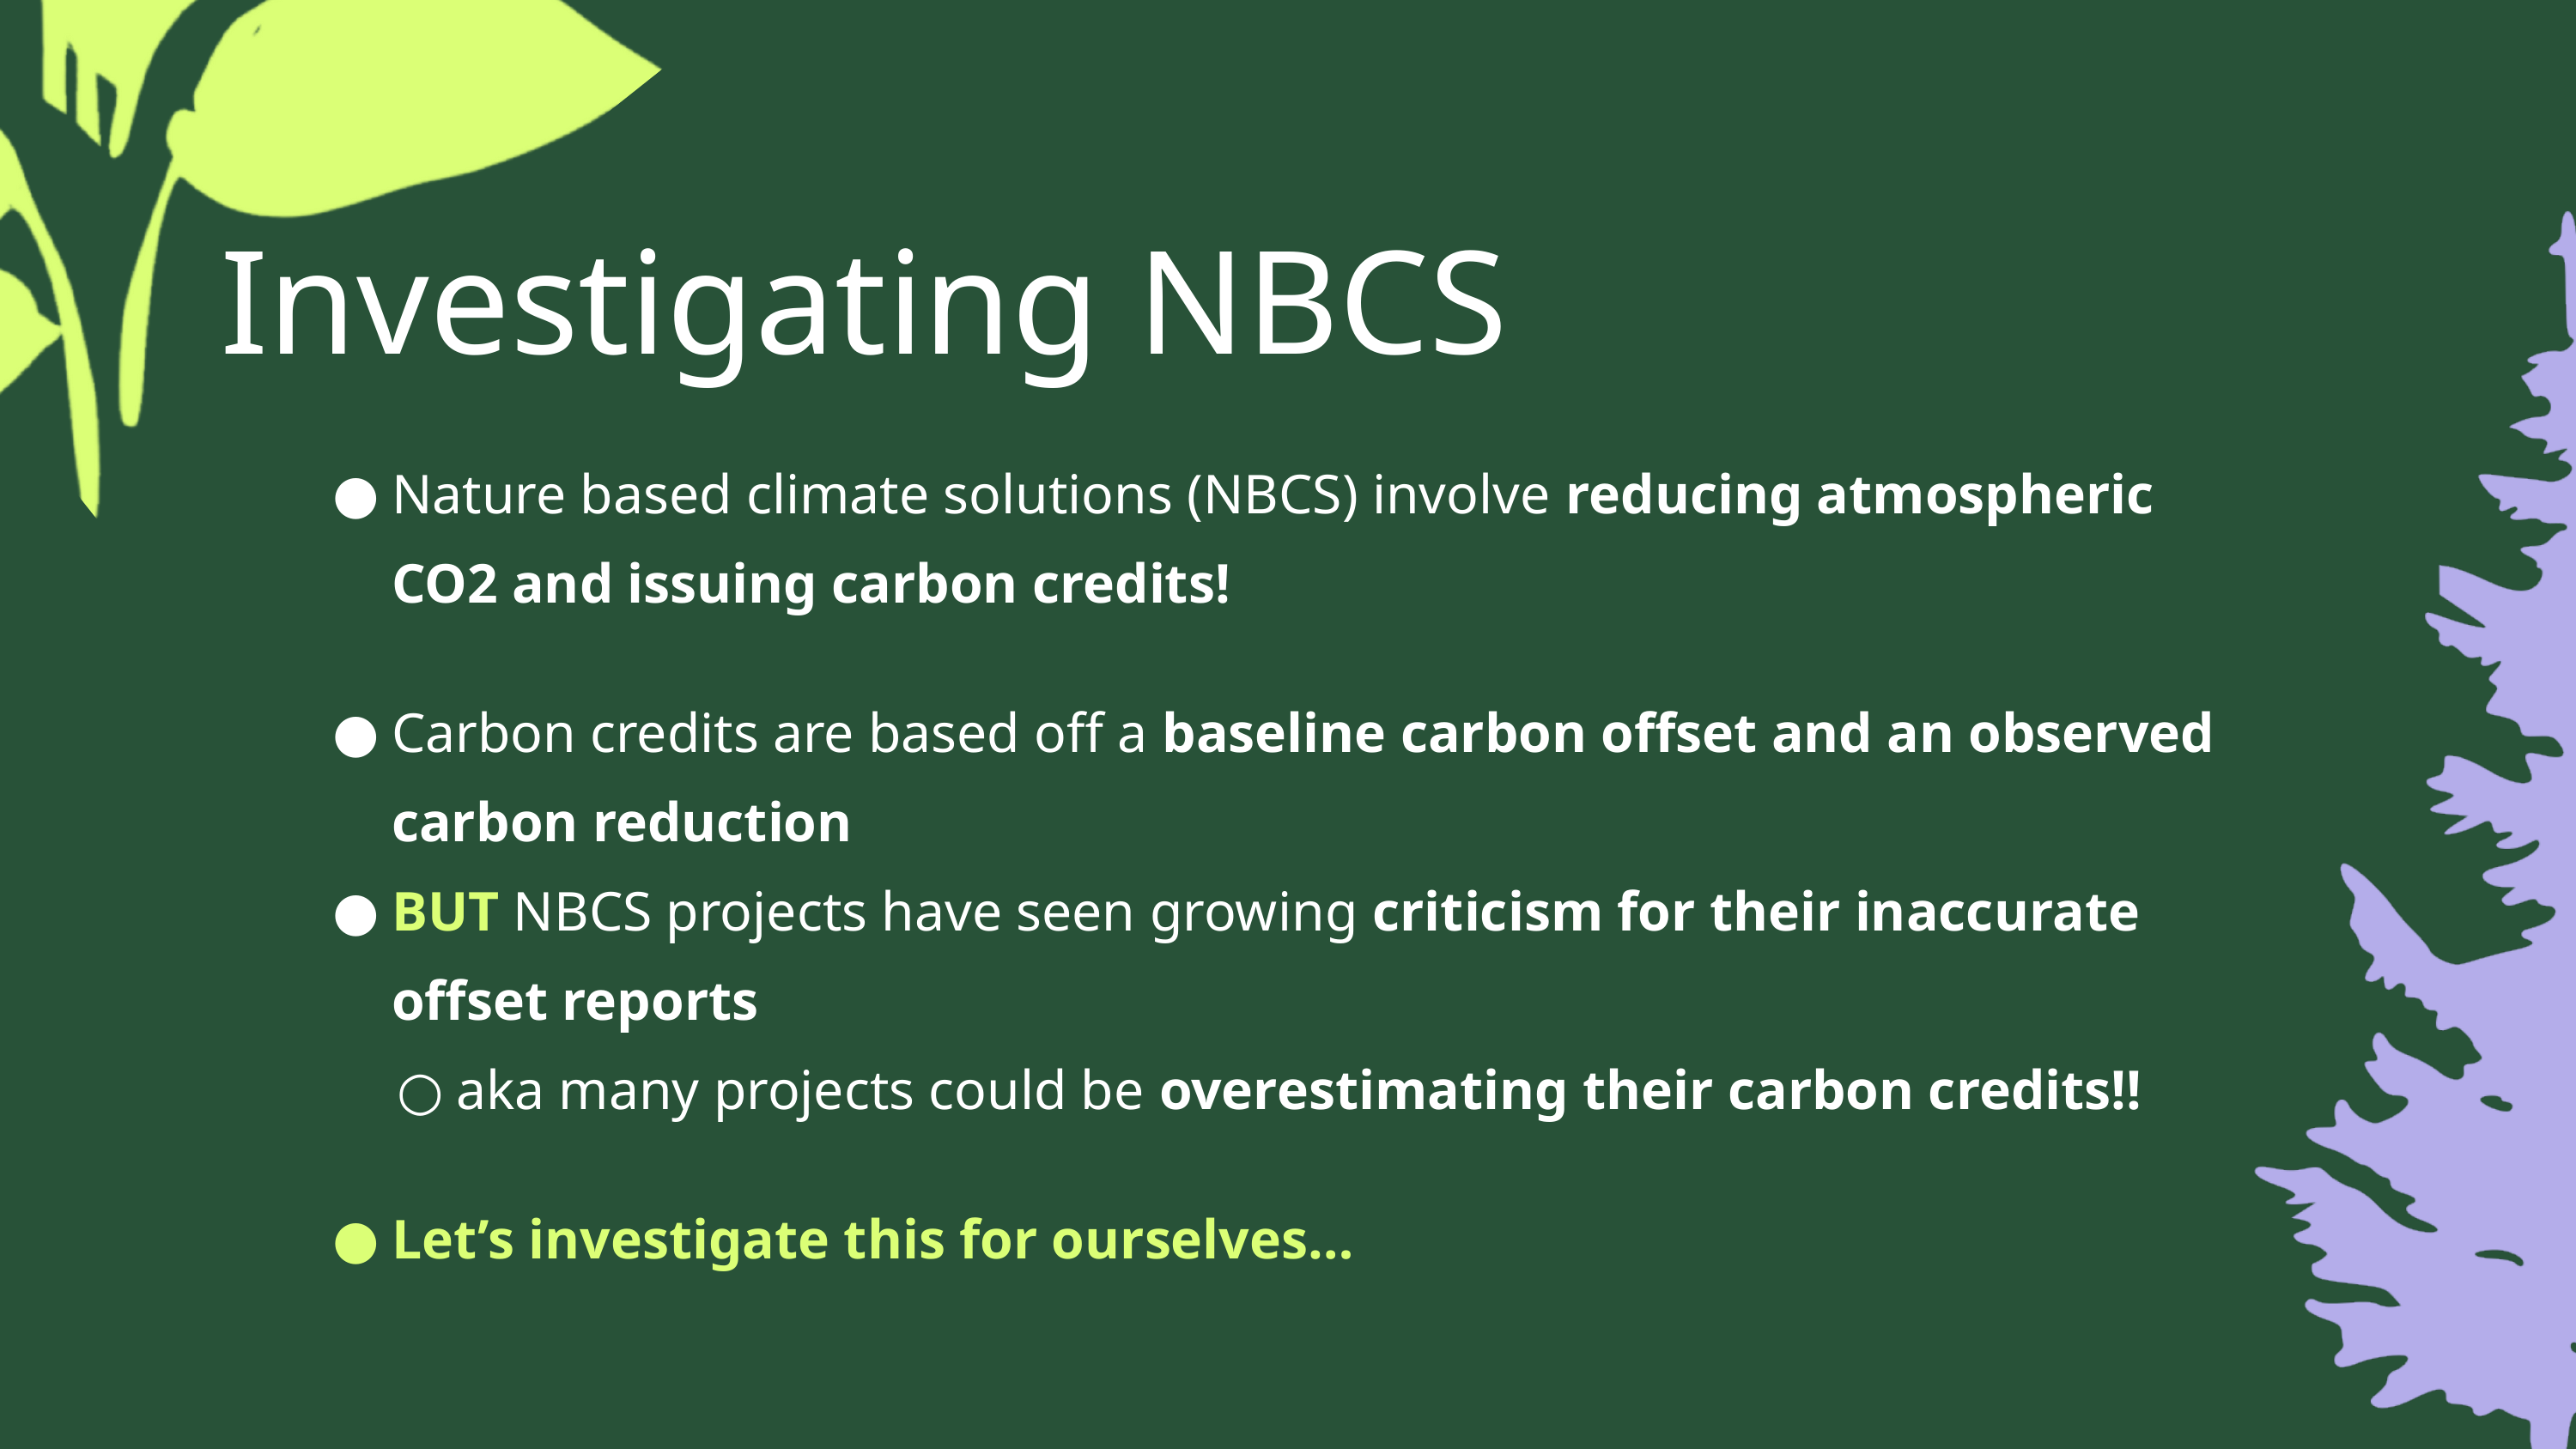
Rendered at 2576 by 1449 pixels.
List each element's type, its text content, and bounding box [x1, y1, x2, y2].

text_box [0, 0, 697, 519]
text_box [2251, 204, 2576, 1449]
text_box Investigating NBCS [220, 177, 2066, 384]
text_box Nature based climate solutions (NBCS) involve reducing atmospheric CO2 and issuing carbon credits! Carbon credits are based off a baseline carbon offset and an observed carbon reduction BUT NBCS projects have seen growing criticism for their inaccurate offset reports aka many projects could be overestimating their carbon credits!! Let’s investigate this for ourselves… [327, 435, 2257, 1270]
